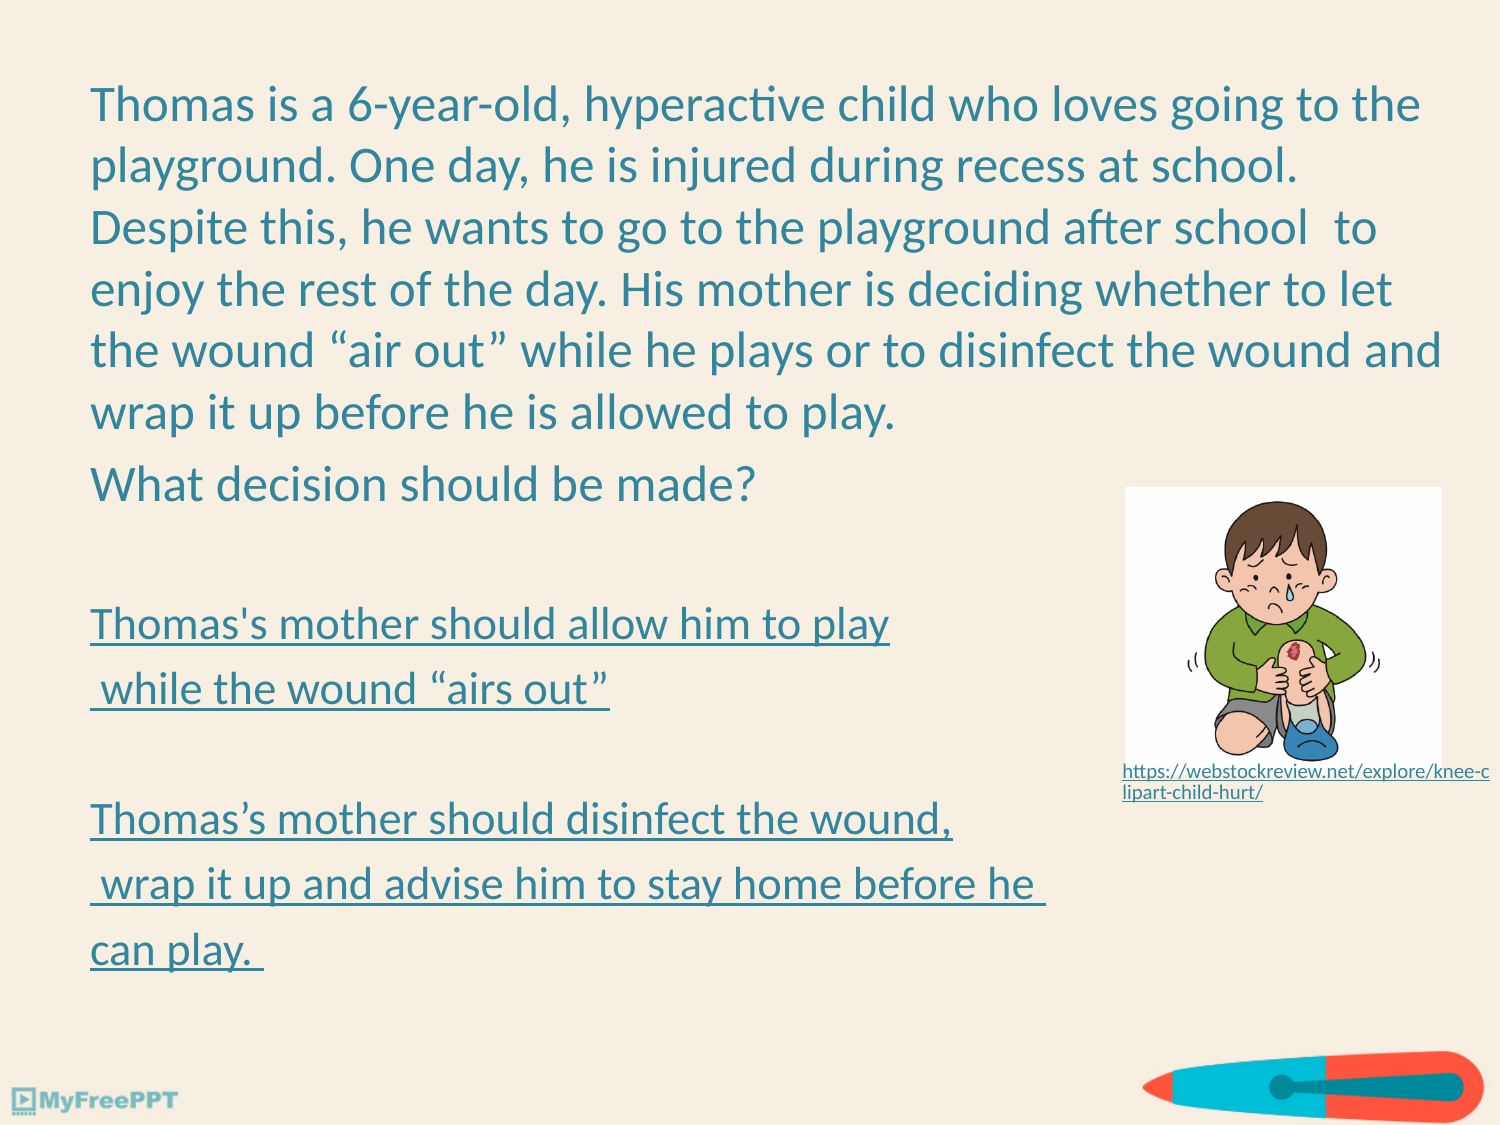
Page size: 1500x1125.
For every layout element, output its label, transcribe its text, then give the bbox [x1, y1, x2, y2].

picture [1124, 487, 1442, 776]
picture [0, 0, 1500, 1125]
list Thomas is a 6-year-old, hyperactive child who loves going to the playground. One day, he is injured during recess at school. Despite this, he wants to go to the playground after school to enjoy the rest of the day. His mother is deciding whether to let the wound “air out” while he plays or to disinfect the wound and wrap it up before he is allowed to play. What decision should be made? Thomas's mother should allow him to play while the wound “airs out” Thomas’s mother should disinfect the wound, wrap it up and advise him to stay home before he can play. [75, 62, 1475, 988]
text_box https://webstockreview.net/explore/knee-clipart-child-hurt/ [1107, 750, 1500, 880]
